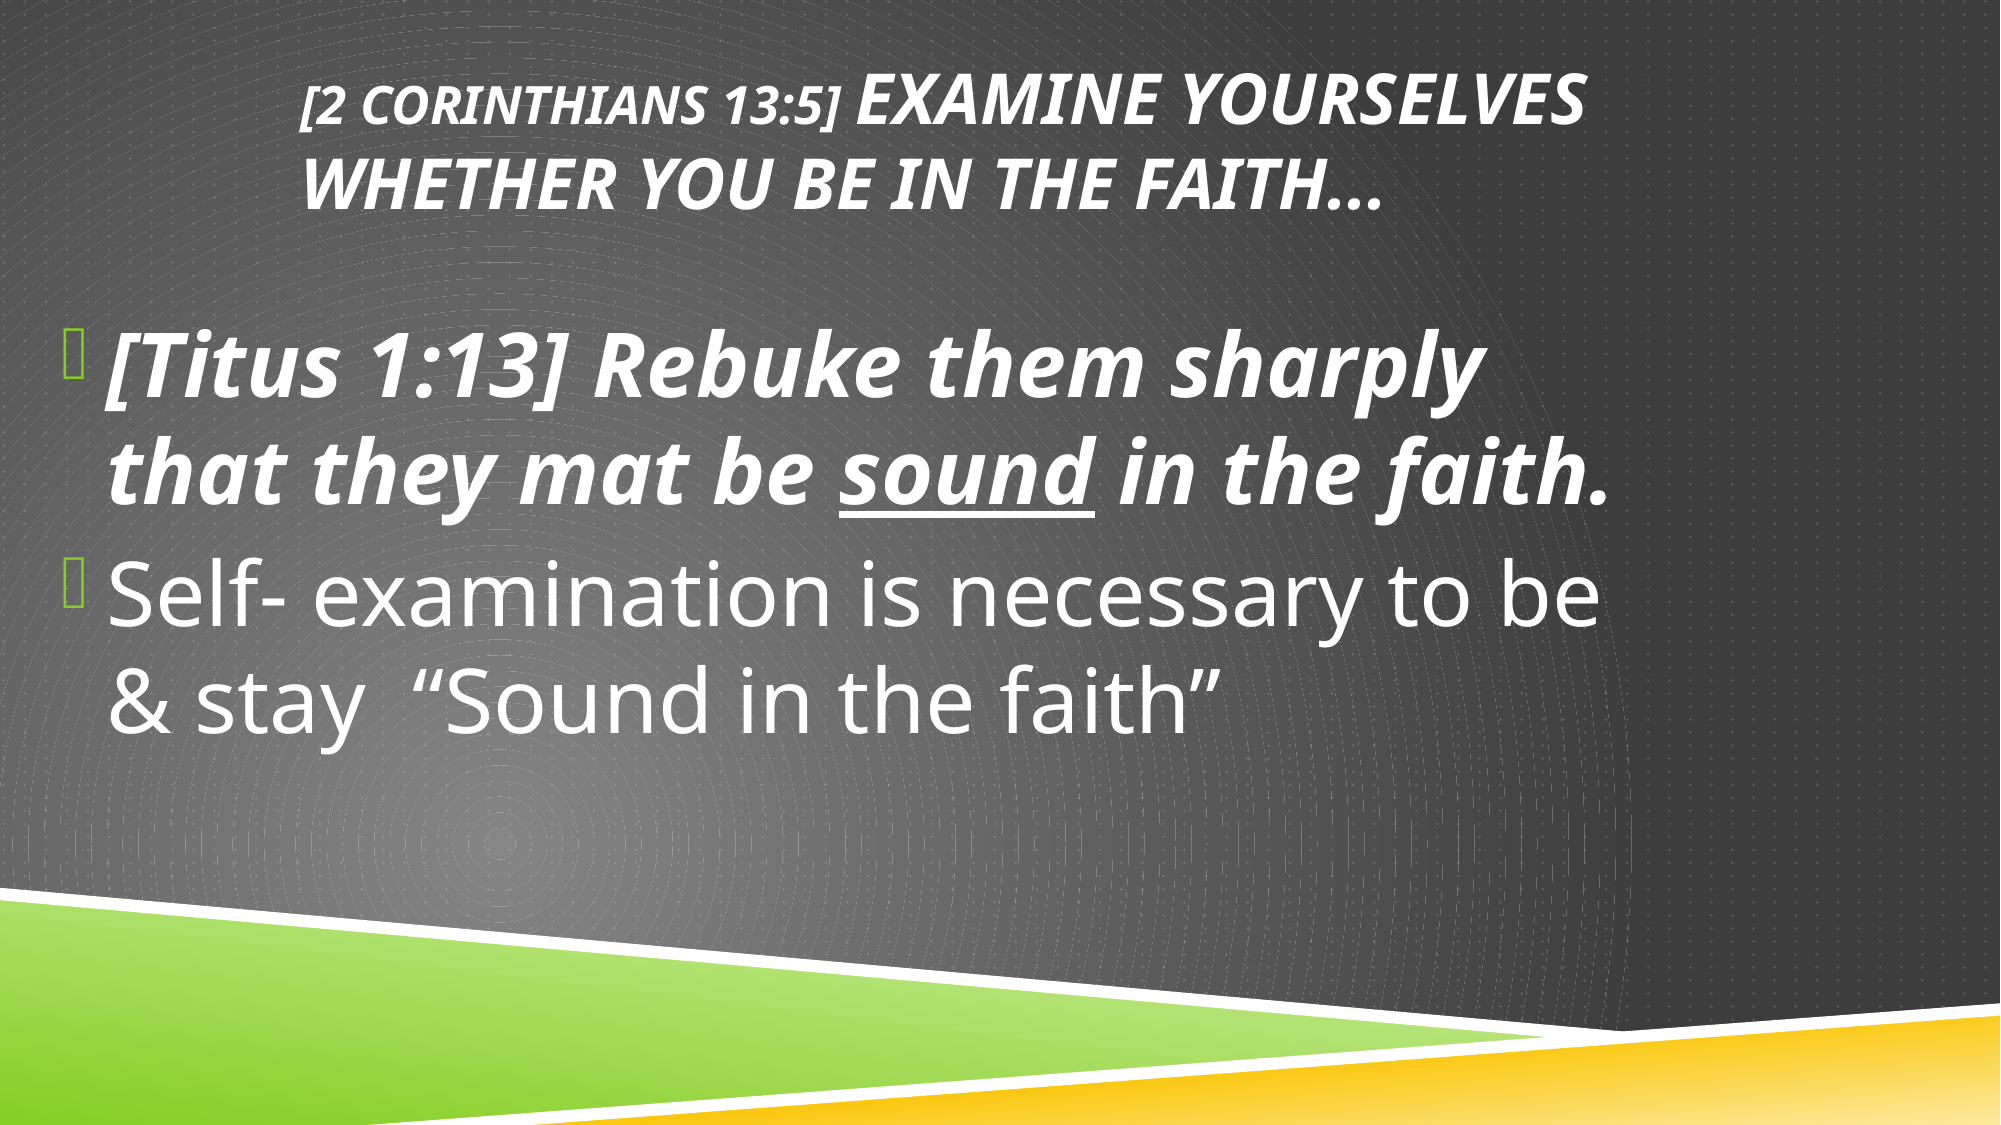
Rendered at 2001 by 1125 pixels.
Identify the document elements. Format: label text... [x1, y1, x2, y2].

list [Titus 1:13] Rebuke them sharply that they mat be sound in the faith. Self- examination is necessary to be & stay “Sound in the faith” [50, 299, 1638, 775]
title [2 Corinthians 13:5] Examine yourselves whether you be in the faith... [300, 45, 1638, 233]
